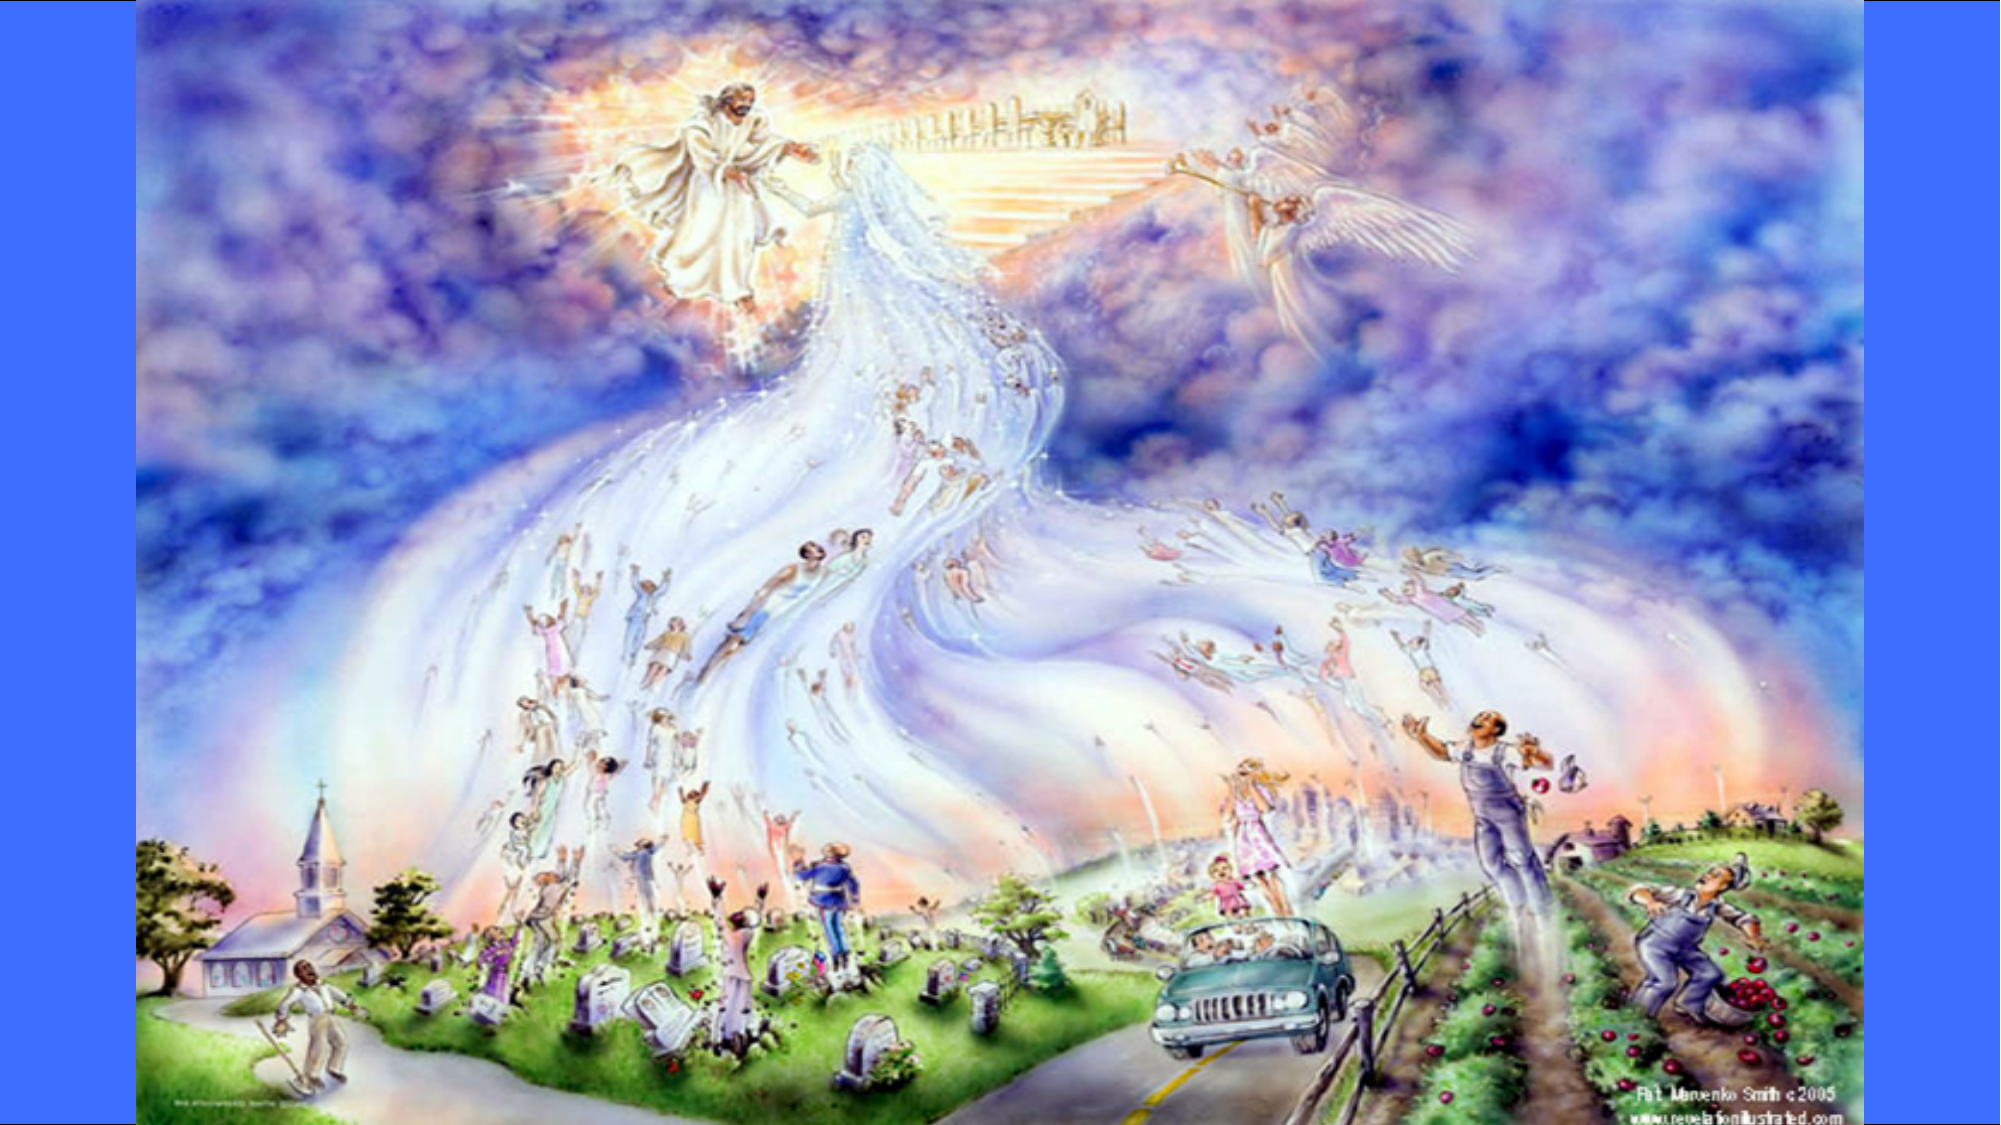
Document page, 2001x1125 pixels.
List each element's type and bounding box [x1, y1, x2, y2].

text_box [1864, 0, 2000, 1125]
text_box [0, 0, 136, 1125]
picture [136, 0, 1864, 1125]
